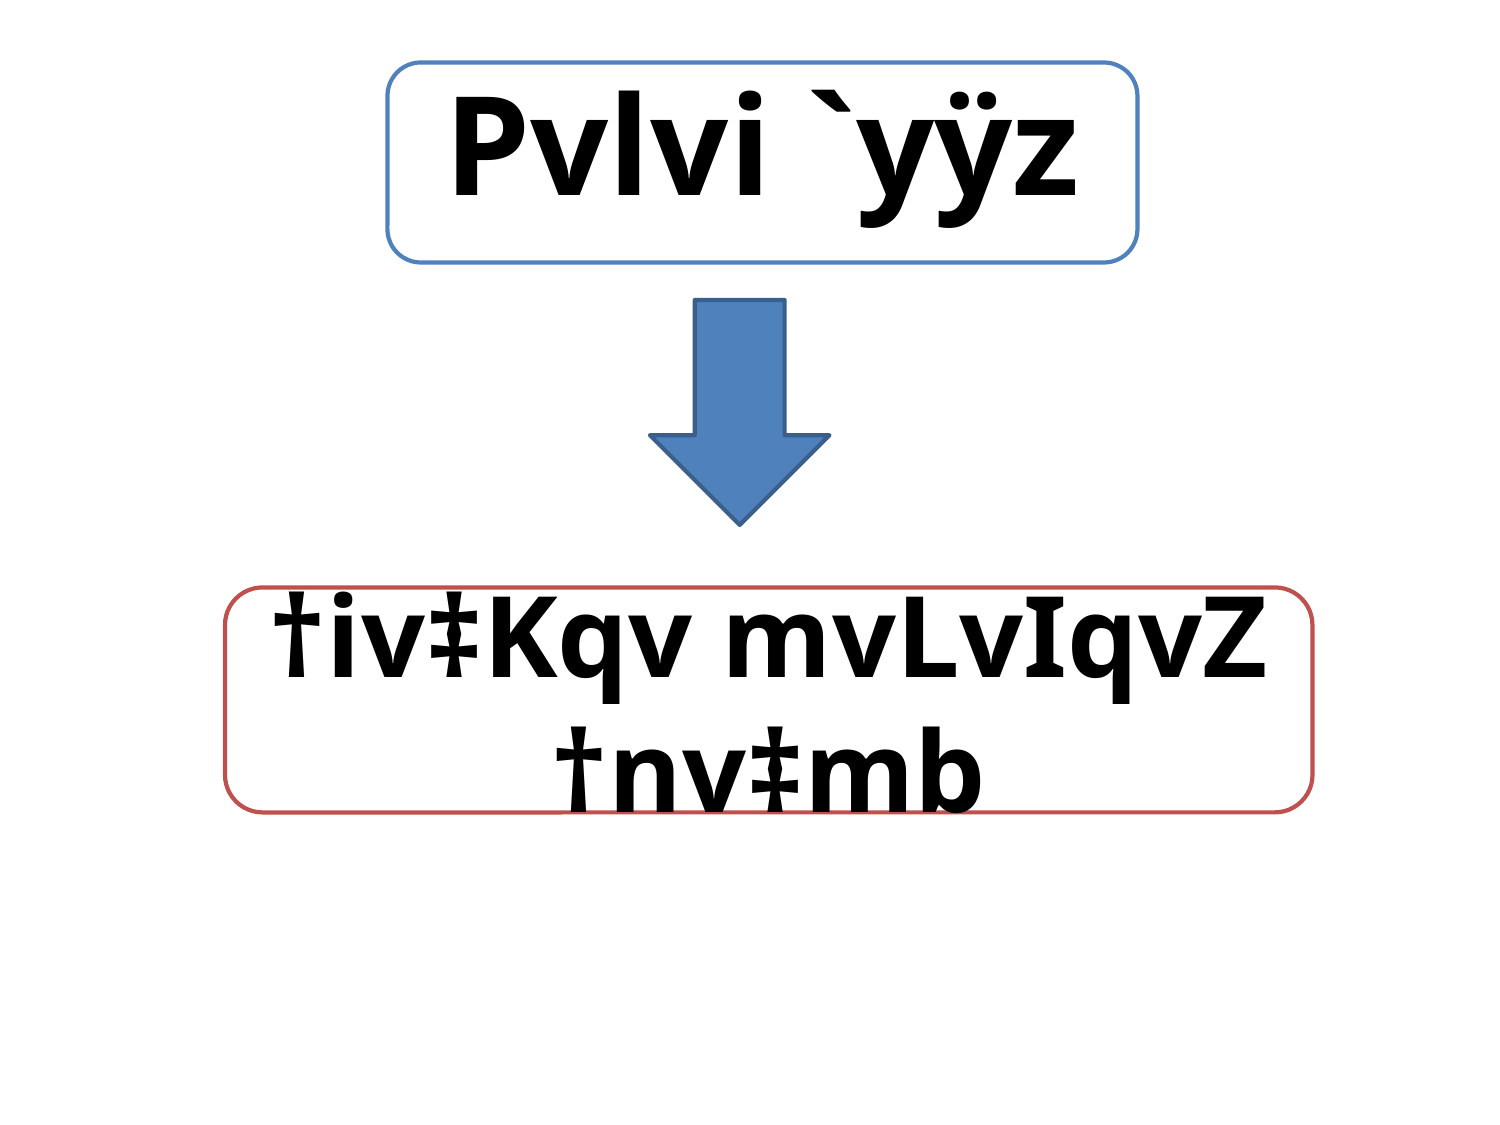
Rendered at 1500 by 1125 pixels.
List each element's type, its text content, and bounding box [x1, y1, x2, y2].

text_box [648, 297, 832, 528]
text_box Pvlvi `yÿz [385, 60, 1140, 265]
text_box †iv‡Kqv mvLvIqvZ †nv‡mb [222, 585, 1315, 815]
